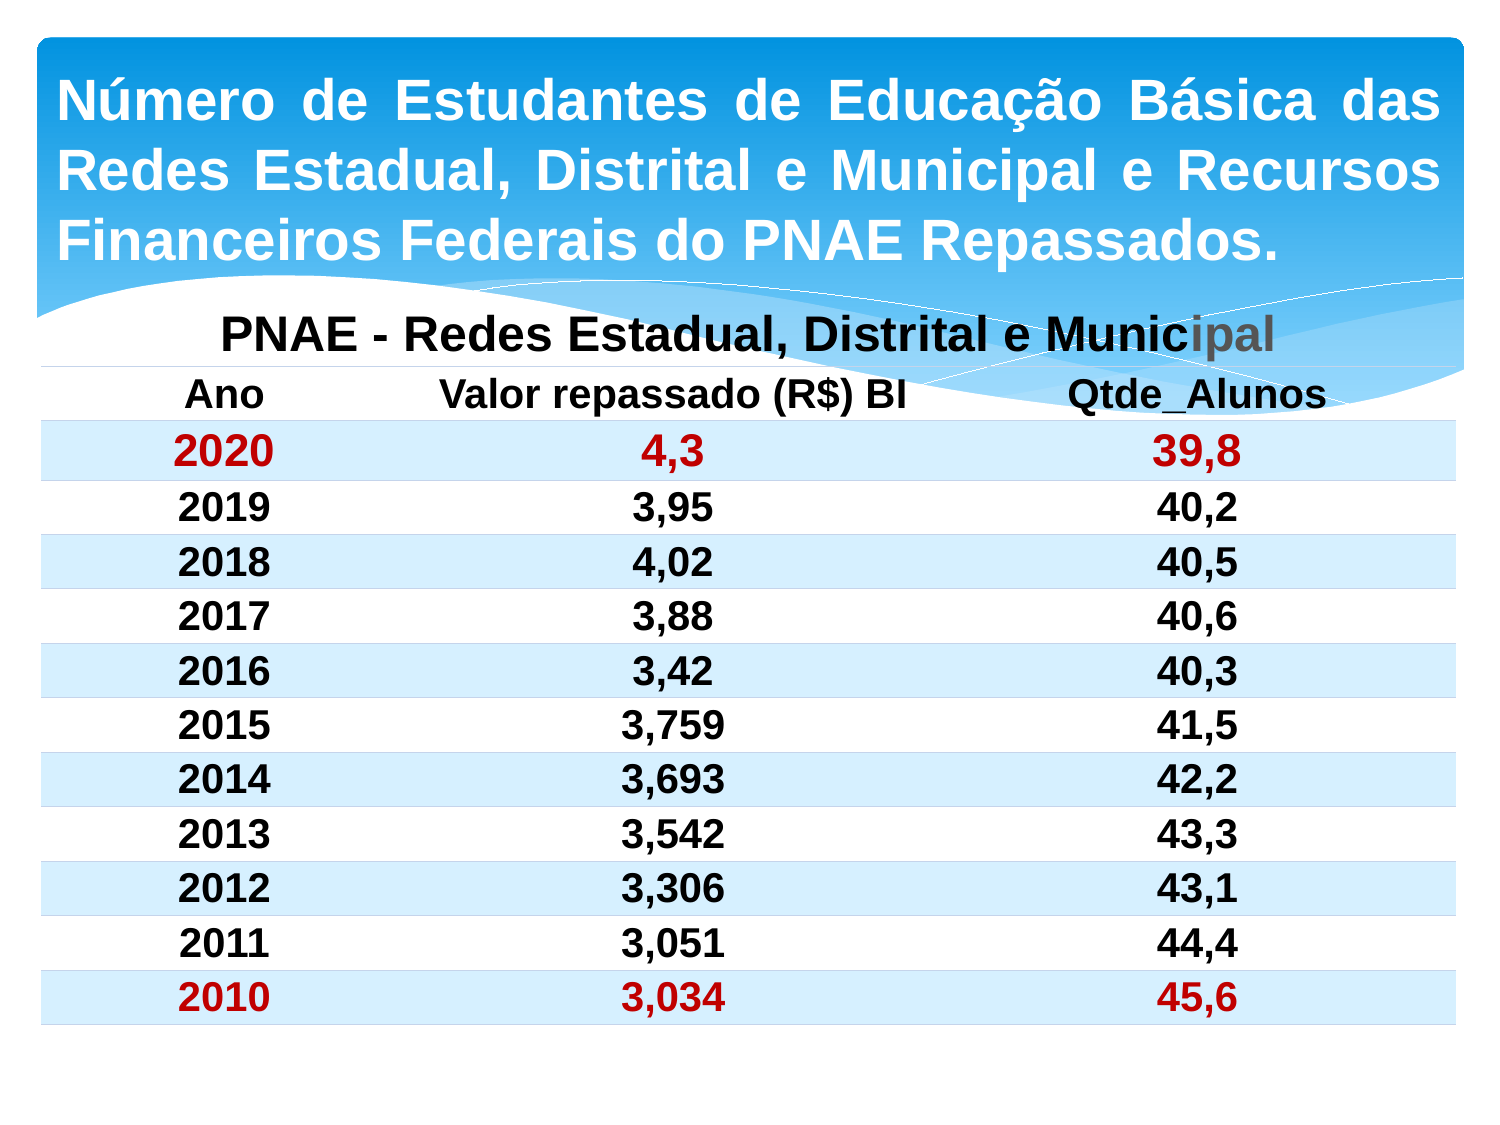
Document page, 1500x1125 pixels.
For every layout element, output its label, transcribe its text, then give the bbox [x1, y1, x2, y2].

table_cell 4,02 [407, 535, 939, 588]
table_cell 45,6 [939, 971, 1456, 1024]
table_cell 2020 [41, 421, 407, 480]
table_cell 2010 [41, 971, 407, 1024]
text_box Número de Estudantes de Educação Básica das Redes Estadual, Distrital e Municipal e Recursos Financeiros Federais do PNAE Repassados. [41, 54, 1459, 280]
table_cell 3,759 [407, 698, 939, 752]
table_cell 3,88 [407, 589, 939, 643]
table_cell 2019 [41, 481, 407, 534]
table_cell Valor repassado (R$) BI [407, 367, 939, 420]
table_cell 2014 [41, 753, 407, 806]
table_cell 2011 [41, 916, 407, 970]
table_cell 41,5 [939, 698, 1456, 752]
table_cell Qtde_Alunos [939, 367, 1456, 420]
table_cell 42,2 [939, 753, 1456, 806]
table_cell 2012 [41, 862, 407, 915]
table_cell 3,306 [407, 862, 939, 915]
table_cell 2018 [41, 535, 407, 588]
table_cell 40,5 [939, 535, 1456, 588]
table_cell 40,3 [939, 644, 1456, 697]
table_cell 40,6 [939, 589, 1456, 643]
table_cell 3,95 [407, 481, 939, 534]
table_cell 4,3 [407, 421, 939, 480]
table_cell 2017 [41, 589, 407, 643]
table_cell Ano [41, 367, 407, 420]
table_cell 2013 [41, 807, 407, 861]
table_cell 3,693 [407, 753, 939, 806]
table_cell 2016 [41, 644, 407, 697]
table_cell 39,8 [939, 421, 1456, 480]
table_cell 3,542 [407, 807, 939, 861]
table_header PNAE - Redes Estadual, Distrital e Municipal [41, 303, 1456, 366]
table_cell 43,3 [939, 807, 1456, 861]
table_cell 3,42 [407, 644, 939, 697]
table_cell 3,051 [407, 916, 939, 970]
table_cell 40,2 [939, 481, 1456, 534]
table_cell 2015 [41, 698, 407, 752]
table_cell 43,1 [939, 862, 1456, 915]
table_cell 3,034 [407, 971, 939, 1024]
table_cell 44,4 [939, 916, 1456, 970]
